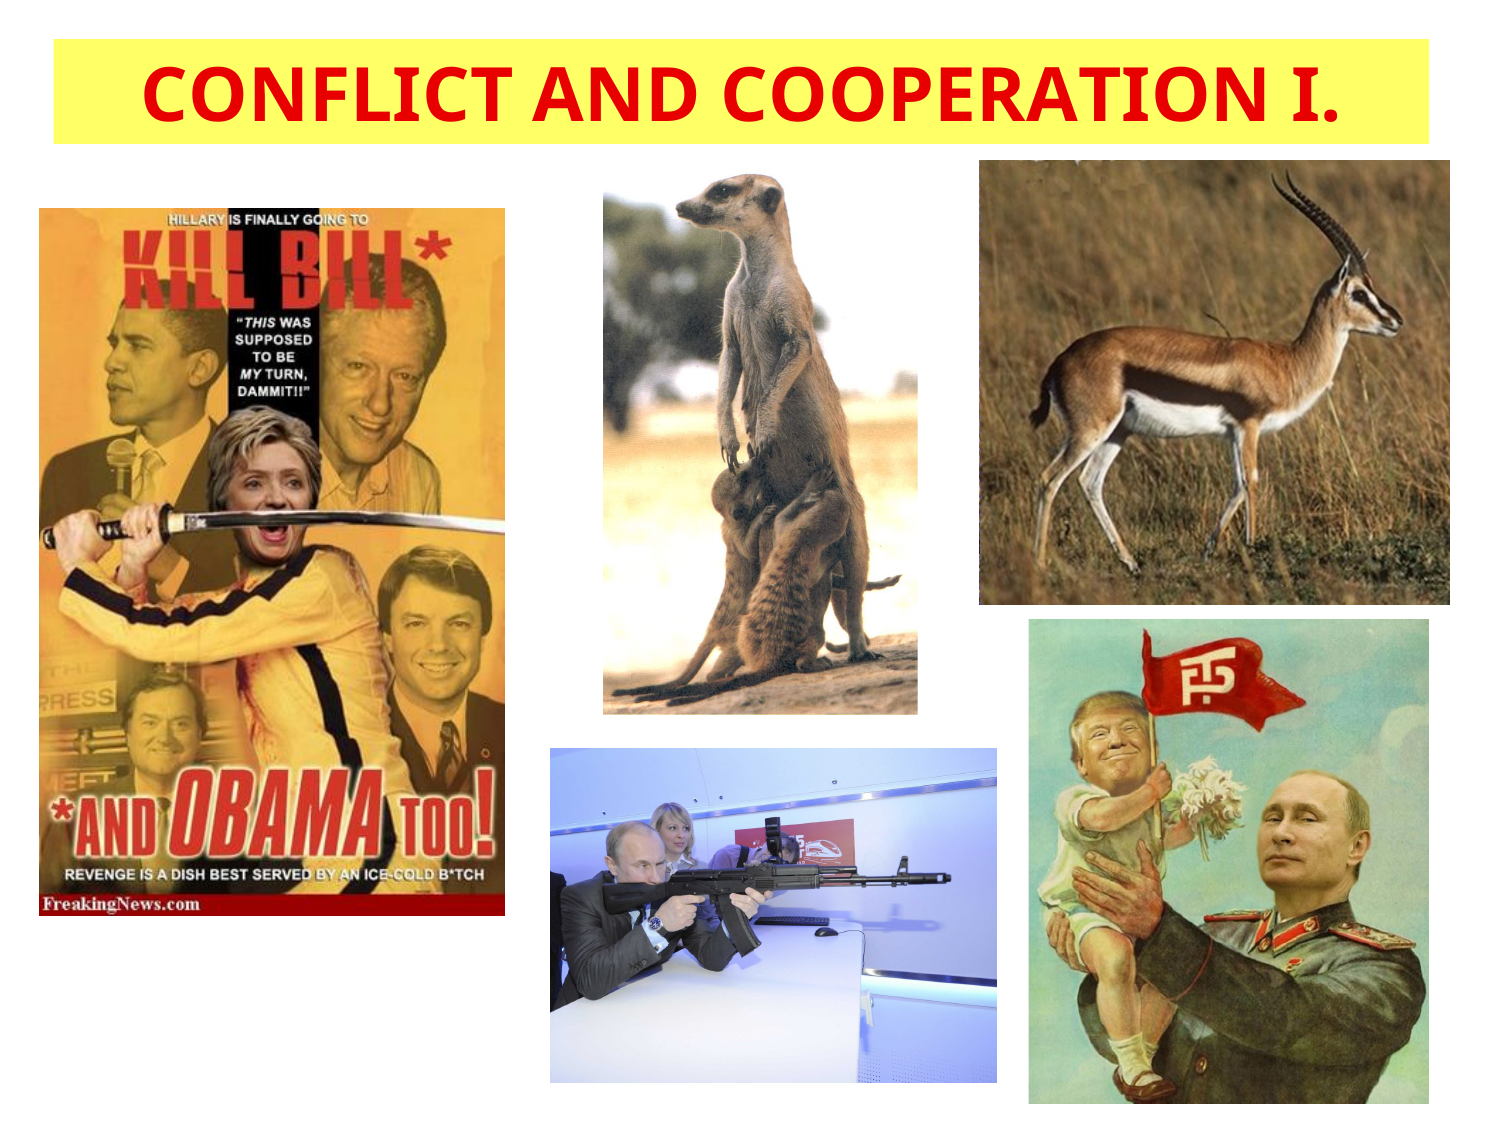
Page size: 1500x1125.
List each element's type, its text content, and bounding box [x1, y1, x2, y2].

picture [978, 159, 1450, 606]
picture [550, 747, 997, 1083]
picture [603, 159, 918, 715]
text_box CONFLICT AND COOPERATION I. [53, 39, 1430, 144]
picture [39, 207, 505, 916]
picture [1028, 619, 1430, 1105]
